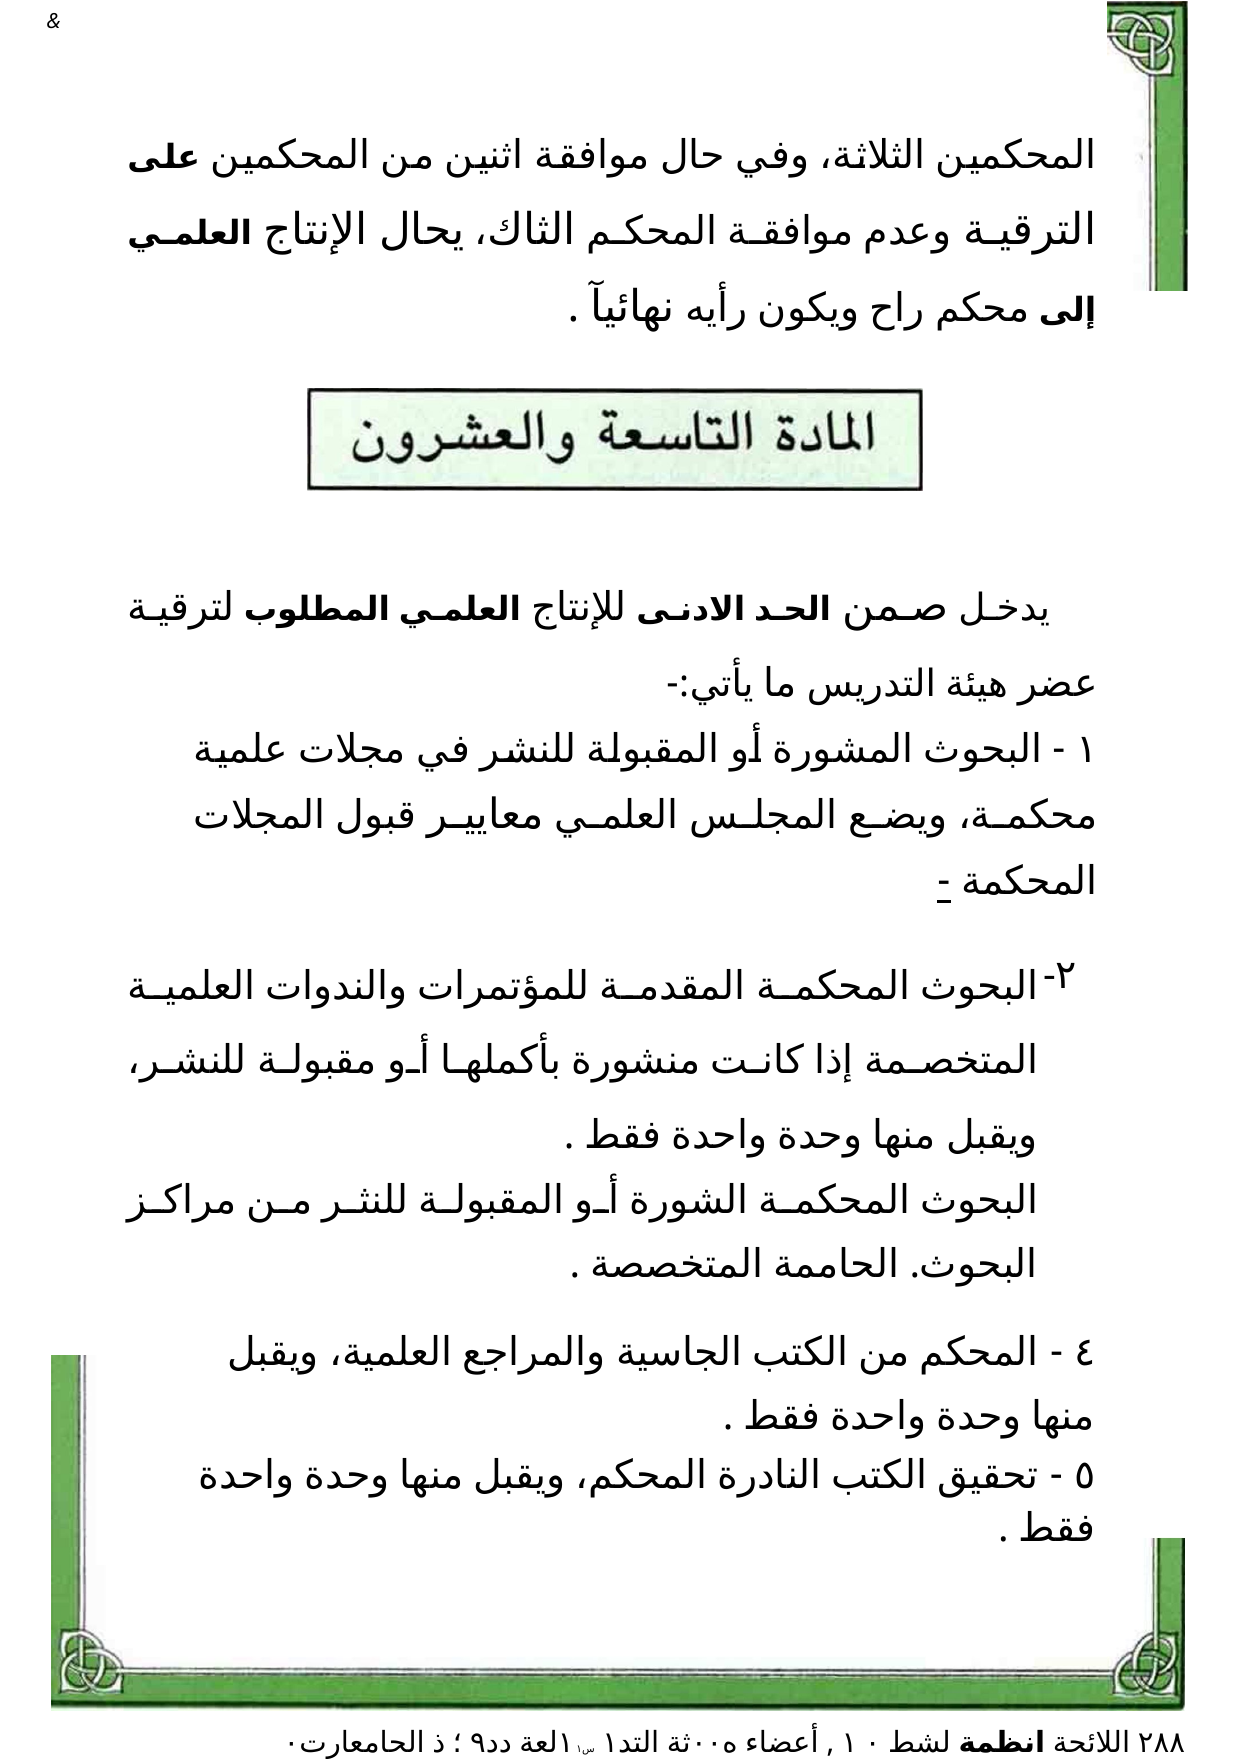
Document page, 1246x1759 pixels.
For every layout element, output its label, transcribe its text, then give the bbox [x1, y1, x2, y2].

text_box ٢٨٨ اللائحة انظمة لشط ٠ ١ , أعضاء ه٠٠ثة التد١ س١ ١لعة دد٩ ؛ ذ الحامعارت٠ [242, 1719, 1186, 1755]
picture [50, 1355, 1185, 1711]
picture [1107, 0, 1188, 292]
text_box المحكمين الثلاثة، وفي حال موافقة اثنين من المحكمين على الترقية وعدم موافقة المحكم الثاك، يحال الإنتاج العلمي إلى محكم راح ويكون رأيه نهائيآ . [127, 99, 1097, 323]
text_box -٢ [1043, 943, 1095, 979]
text_box البحوث المحكمة المقدمة للمؤتمرات والندوات العلمية المتخصمة إذا كانت منشورة بأكملها أو مقبولة للنشر، ويقبل منها وحدة واحدة فقط . البحوث المحكمة الشورة أو المقبولة للنثر من مراكز البحوث. الحاممة المتخصصة . [127, 932, 1039, 1282]
picture [307, 388, 923, 492]
text_box يدخل صمن الحد الادنى للإنتاج العلمي المطلوب لترقية عضر هيئة التدريس ما يأتي:- ١ - البحوث المشورة أو المقبولة للنشر في مجلات علمية محكمة، ويضع المجلس العلمي معايير قبول المجلات المحكمة - [127, 553, 1098, 904]
text_box ٤ - المحكم من الكتب الجاسية والمراجع العلمية، ويقبل منها وحدة واحدة فقط . ٥ - تحقيق الكتب النادرة المحكم، ويقبل منها وحدة واحدة فقط . [128, 1309, 1096, 1354]
text_box & [46, 4, 136, 80]
